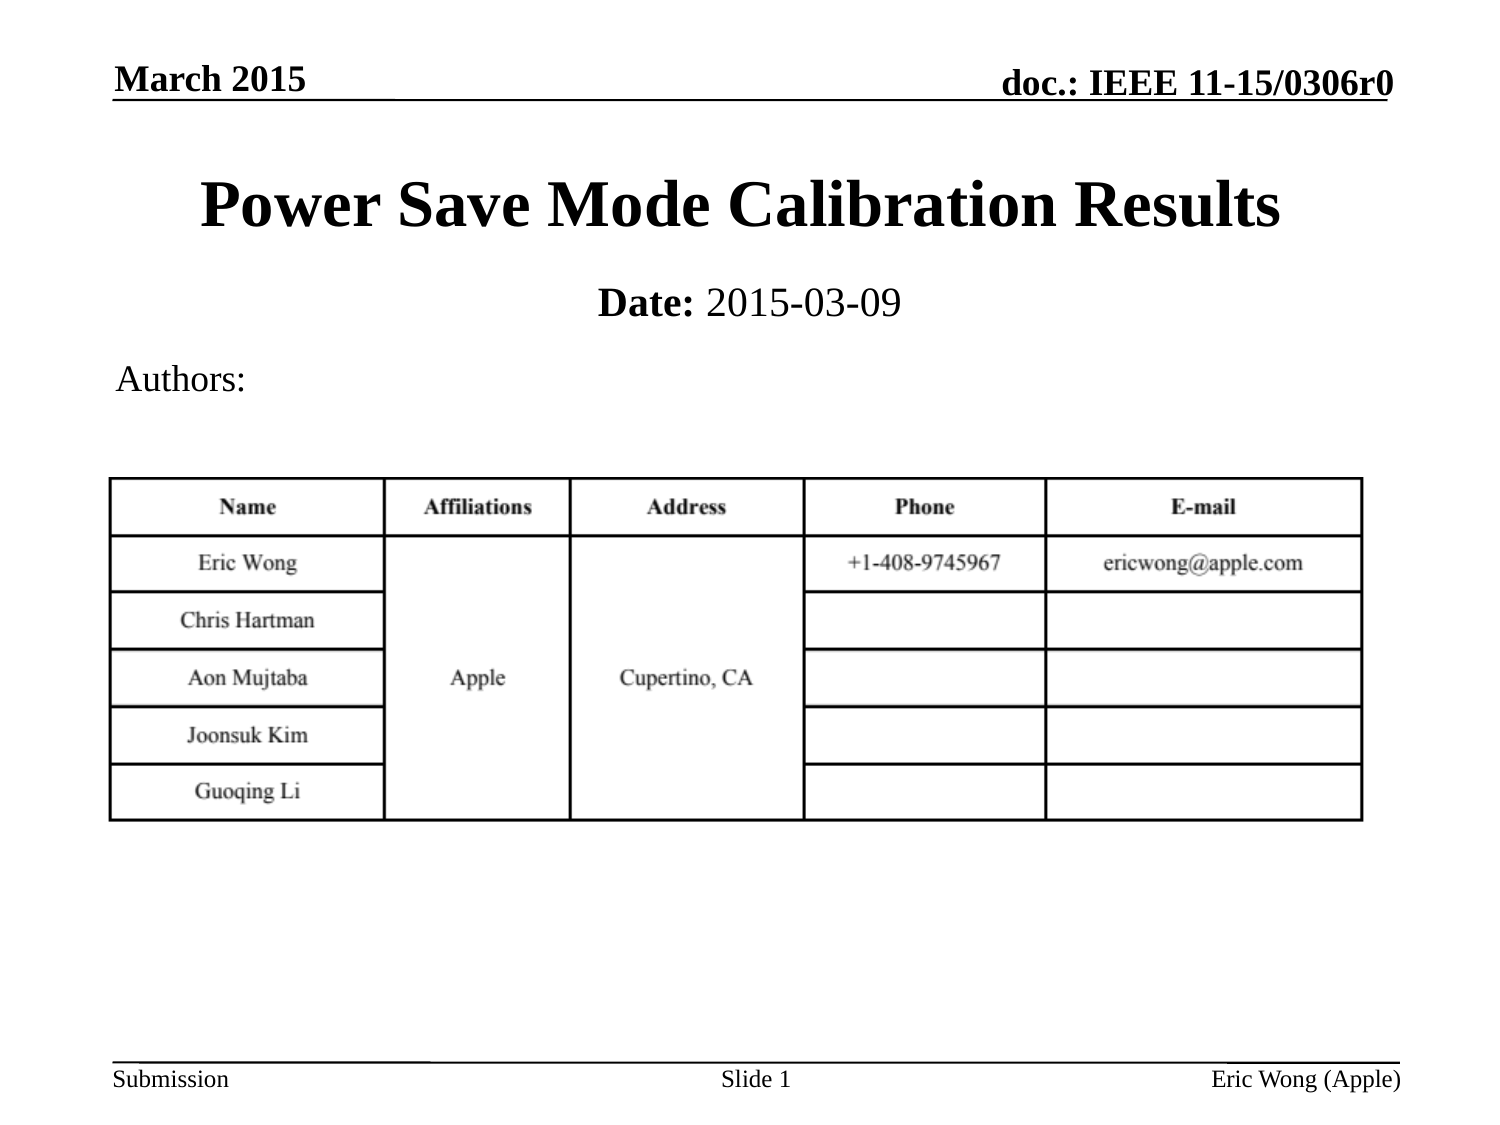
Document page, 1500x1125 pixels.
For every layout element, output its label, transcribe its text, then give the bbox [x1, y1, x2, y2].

text_box Authors: [100, 346, 338, 409]
slide_number Slide 1 [712, 1061, 800, 1123]
footer Eric Wong (Apple) [902, 1061, 1402, 1093]
list Date: 2015-03-09 [112, 266, 1388, 333]
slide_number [114, 54, 493, 100]
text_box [95, 477, 1500, 864]
title Power Save Mode Calibration Results [112, 112, 1388, 266]
